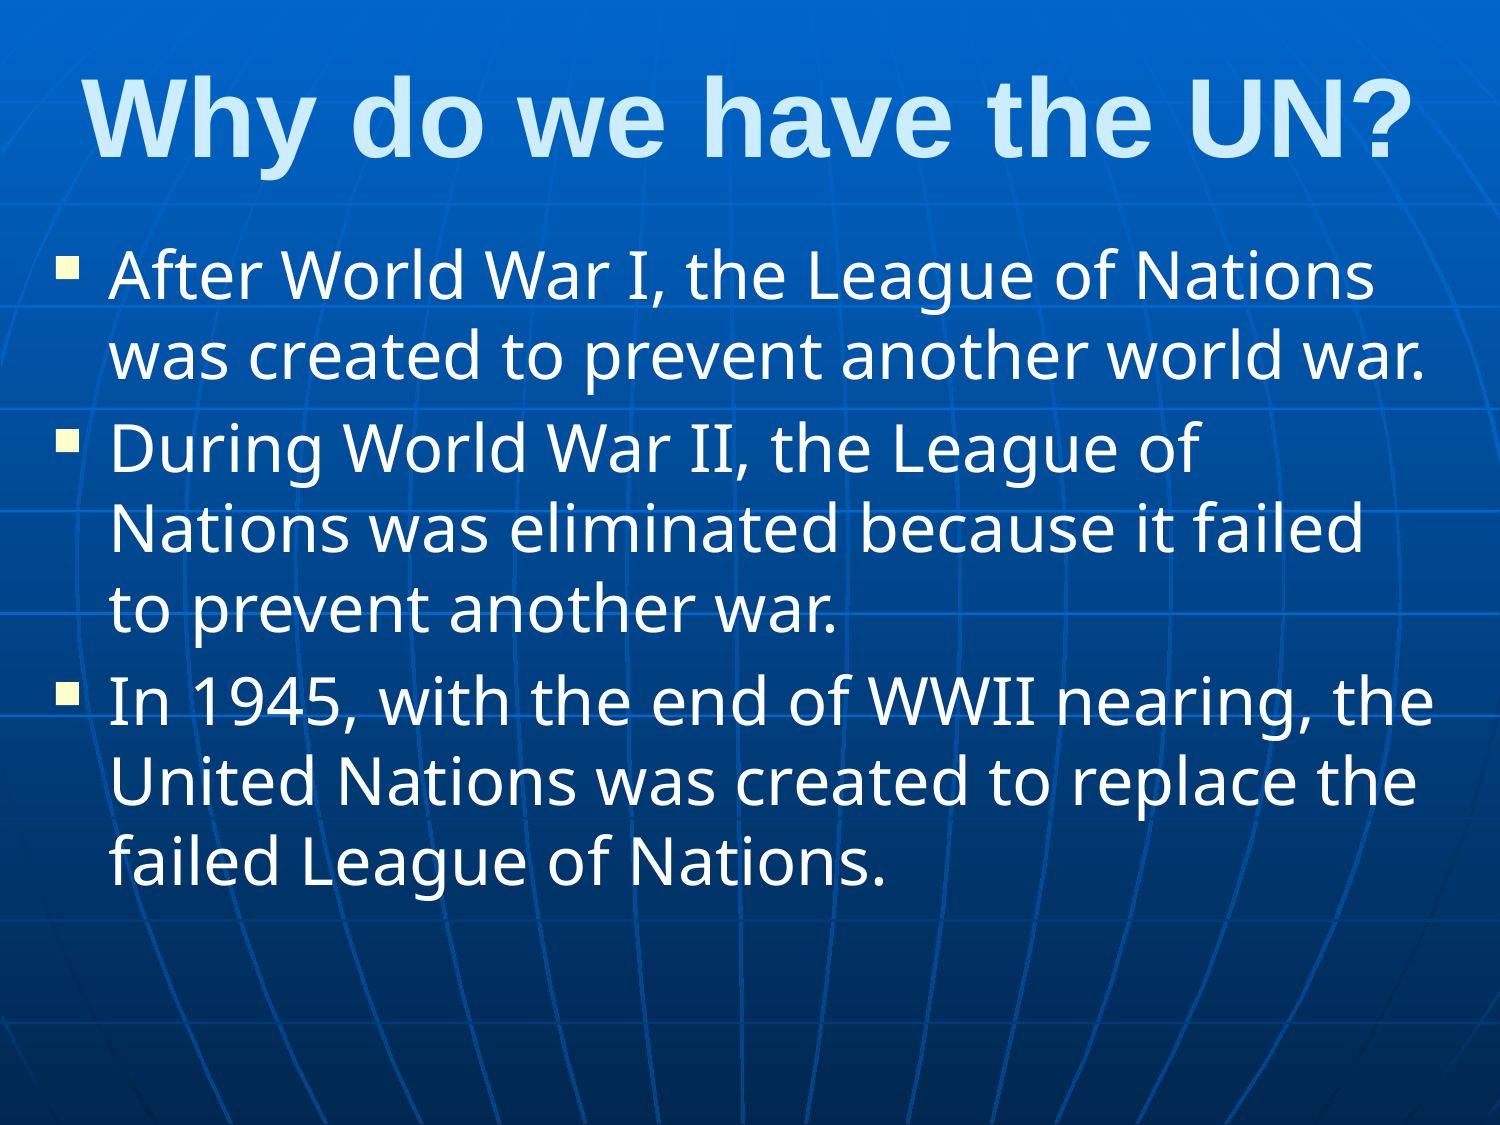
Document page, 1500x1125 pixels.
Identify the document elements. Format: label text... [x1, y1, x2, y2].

list After World War I, the League of Nations was created to prevent another world war. During World War II, the League of Nations was eliminated because it failed to prevent another war. In 1945, with the end of WWII nearing, the United Nations was created to replace the failed League of Nations. [37, 224, 1463, 1088]
title Why do we have the UN? [0, 0, 1500, 226]
